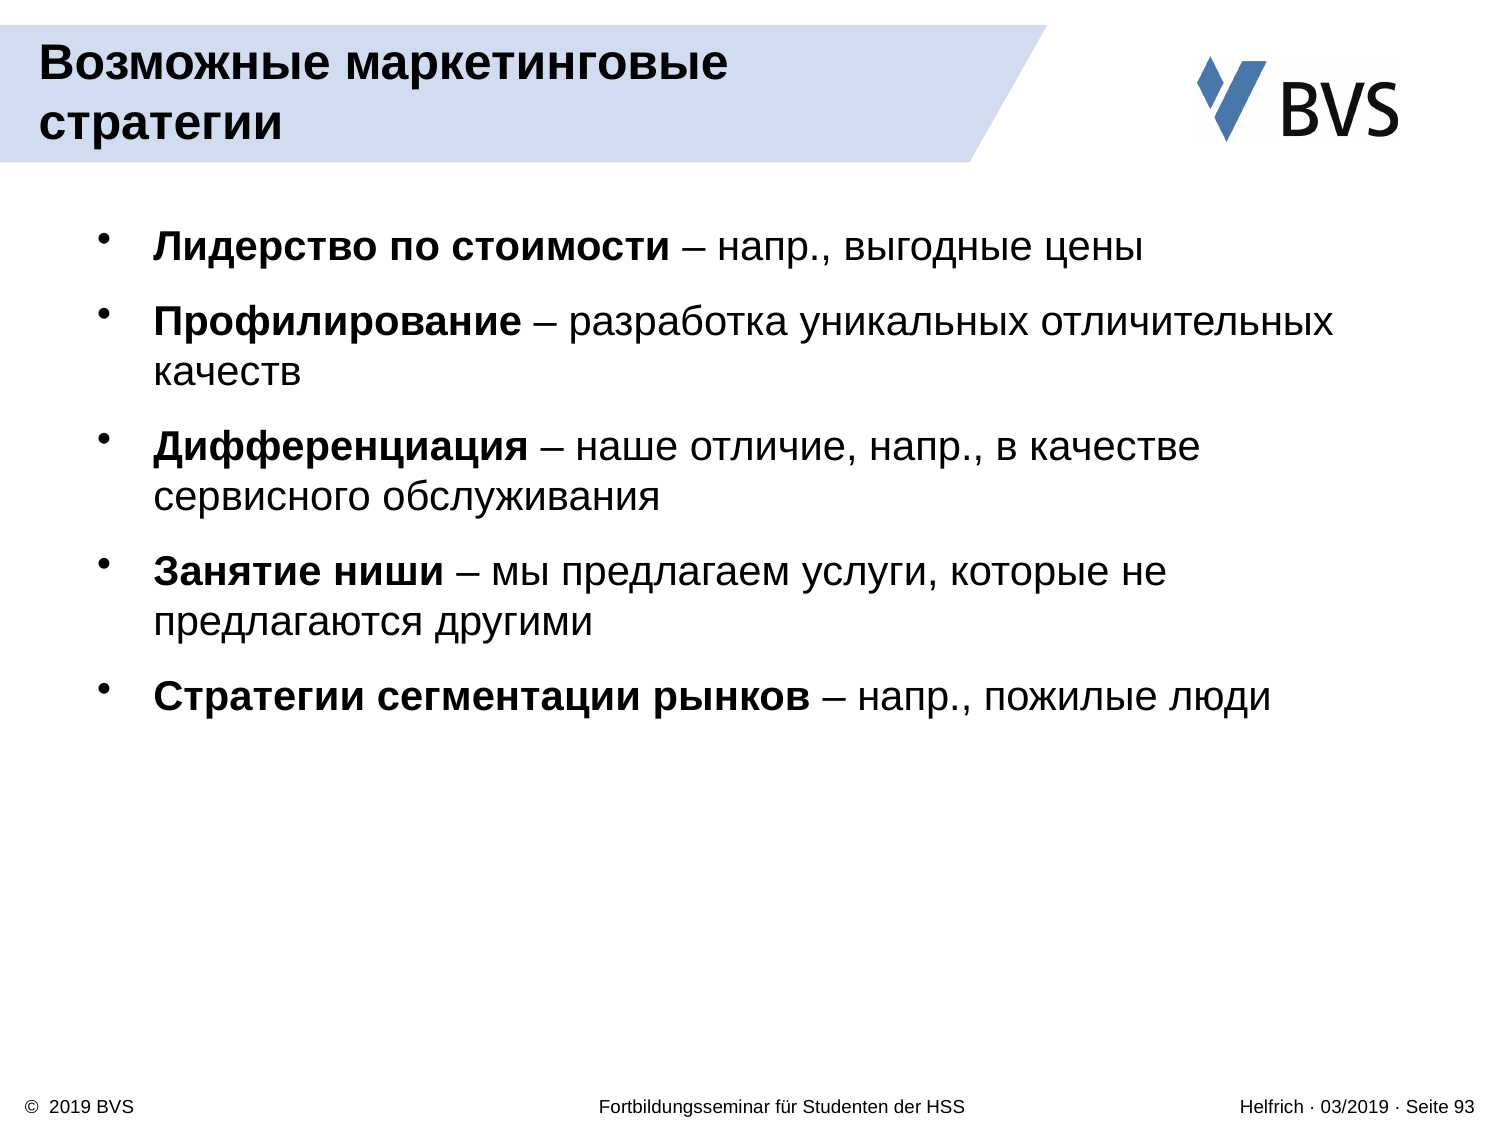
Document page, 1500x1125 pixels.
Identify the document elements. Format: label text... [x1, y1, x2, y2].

list Лидерство по стоимости – напр., выгодные цены Профилирование – разработка уникальных отличительных качеств Дифференциация – наше отличие, напр., в качестве сервисного обслуживания Занятие ниши – мы предлагаем услуги, которые не предлагаются другими Стратегии сегментации рынков – напр., пожилые люди [82, 210, 1432, 953]
title Возможные маркетинговые стратегии [23, 23, 1020, 155]
picture [1197, 56, 1398, 142]
